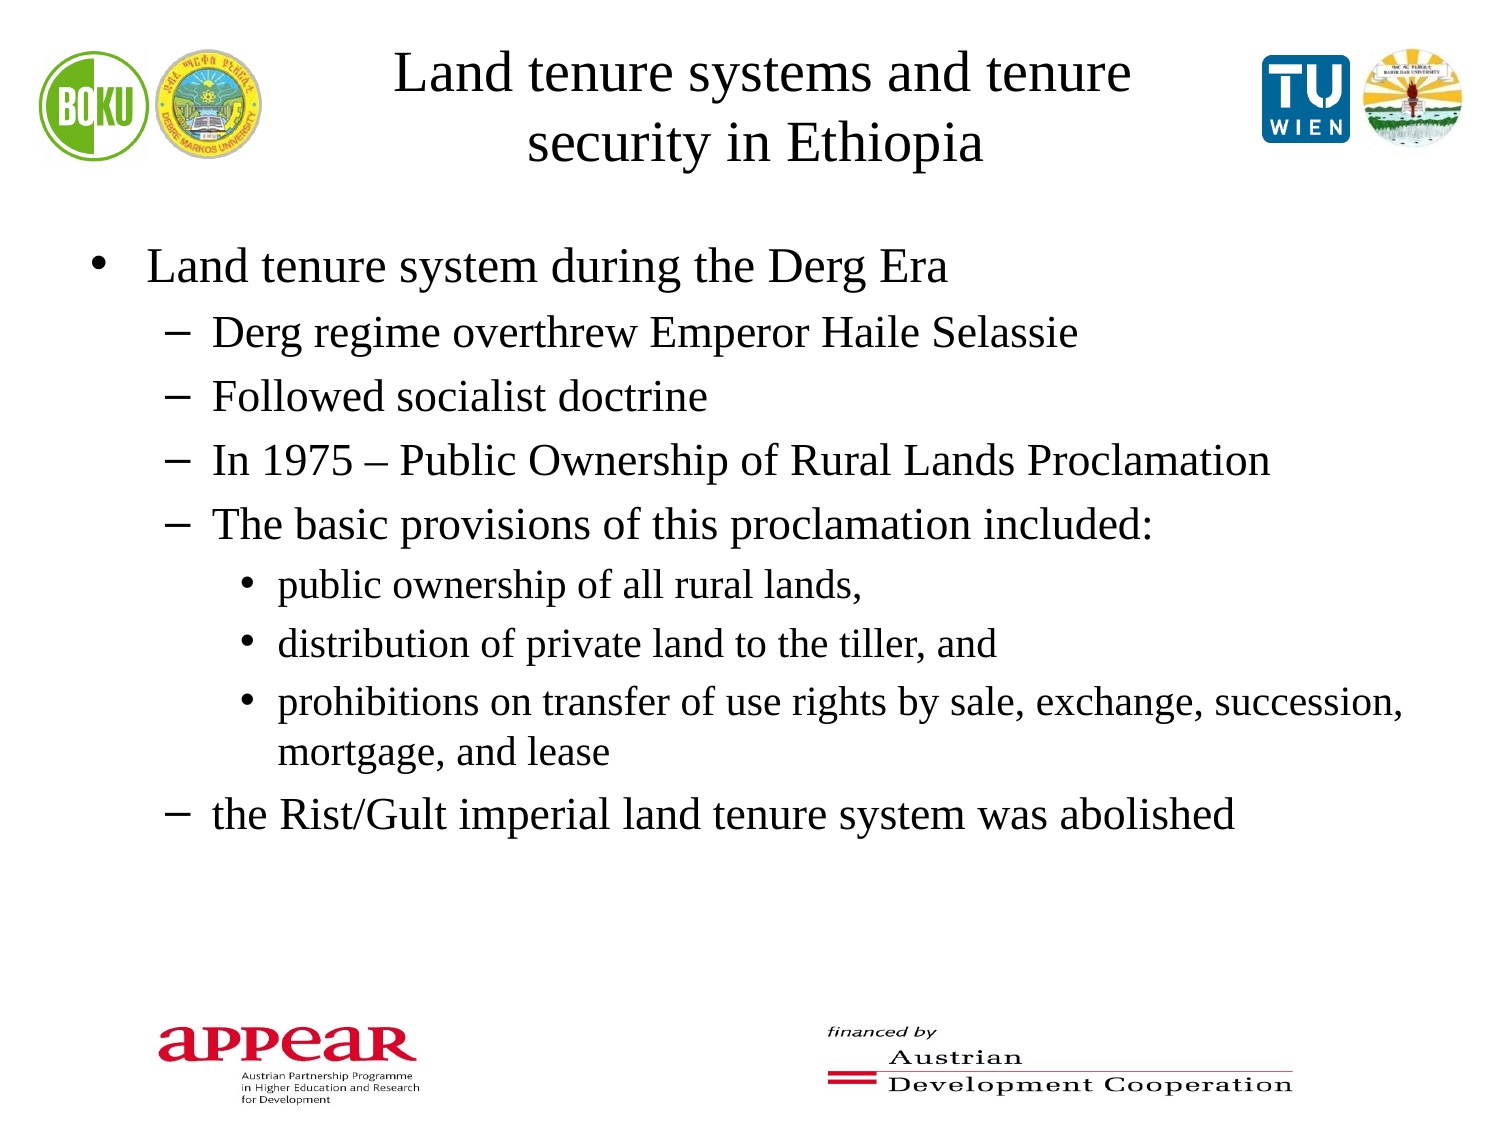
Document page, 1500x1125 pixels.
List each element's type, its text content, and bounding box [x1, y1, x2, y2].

picture [1311, 120, 1320, 134]
picture [822, 1023, 1298, 1099]
title Land tenure systems and tenure security in Ethiopia [288, 45, 1238, 162]
picture [1271, 120, 1288, 134]
picture [1362, 48, 1464, 149]
picture [37, 49, 150, 162]
picture [1326, 65, 1341, 107]
list Land tenure system during the Derg Era Derg regime overthrew Emperor Haile Selassie Followed socialist doctrine In 1975 – Public Ownership of Rural Lands Proclamation The basic provisions of this proclamation included: public ownership of all rural lands, distribution of private land to the tiller, and prohibitions on transfer of use rights by sale, exchange, succession, mortgage, and lease the Rist/Gult imperial land tenure system was abolished [75, 224, 1425, 1005]
picture [151, 1024, 427, 1107]
picture [151, 48, 264, 162]
picture [1308, 65, 1322, 107]
picture [1269, 65, 1301, 73]
picture [1331, 120, 1341, 134]
picture [1281, 77, 1290, 107]
